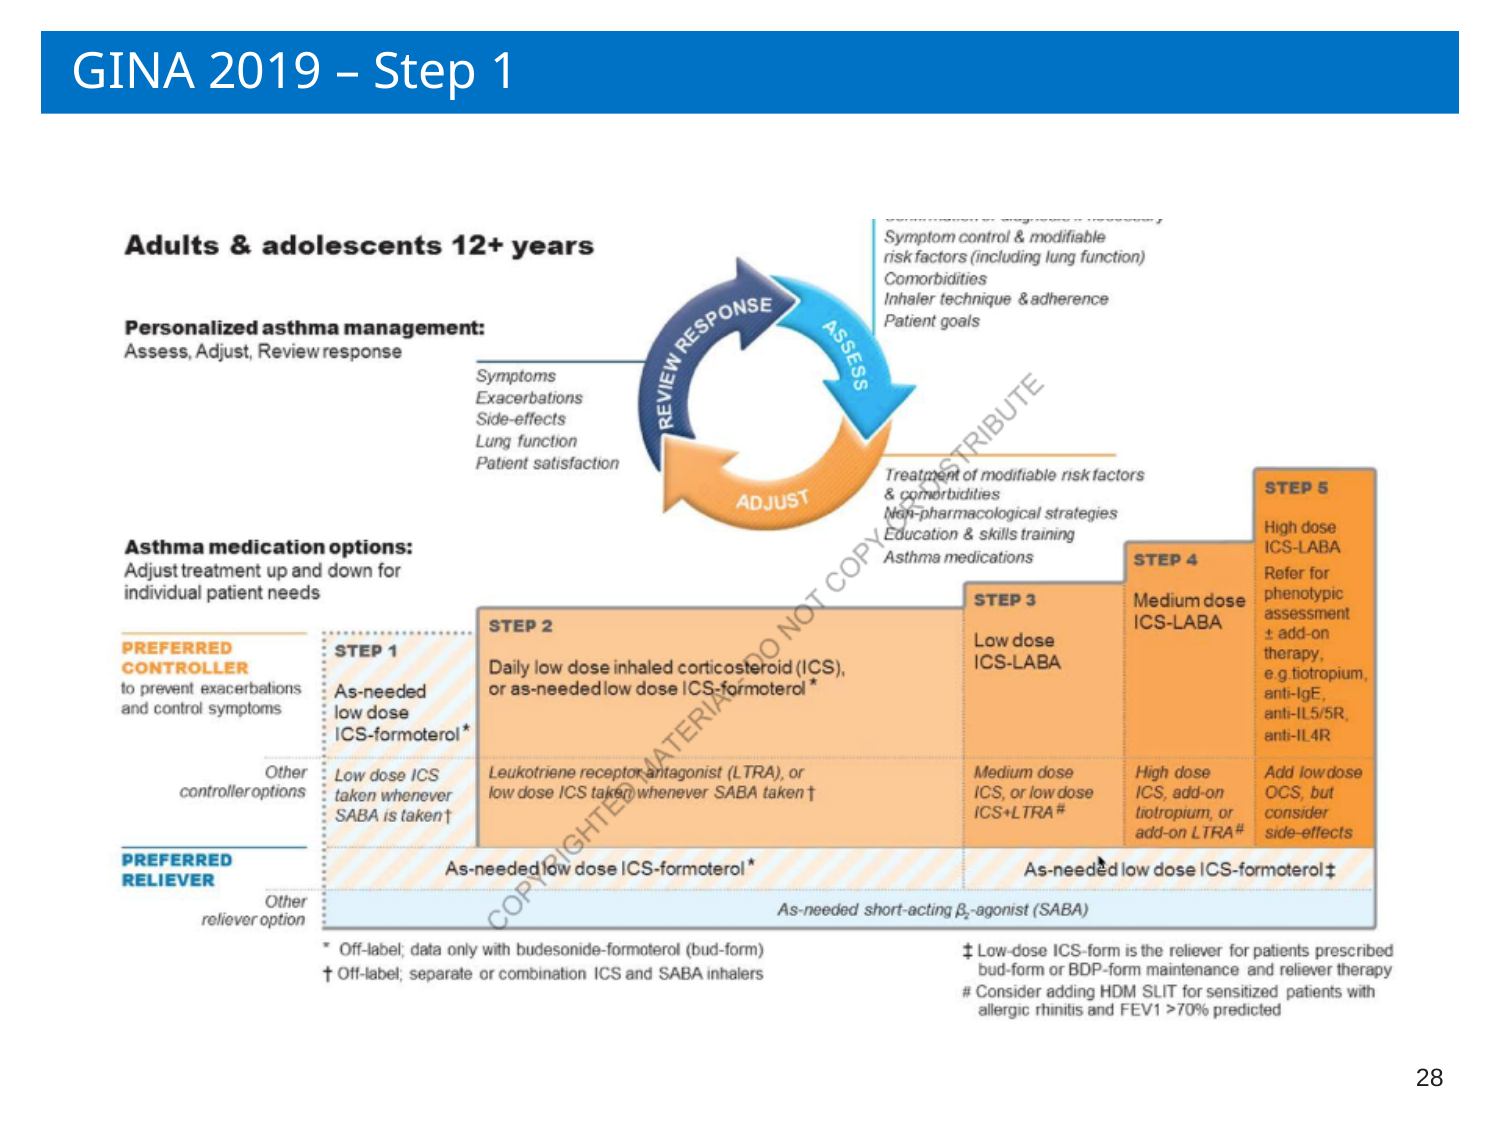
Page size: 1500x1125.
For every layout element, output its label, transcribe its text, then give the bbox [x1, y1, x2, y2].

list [96, 219, 1403, 1036]
slide_number 28 [1108, 1046, 1459, 1107]
title GINA 2019 – Step 1 [41, 31, 1459, 114]
